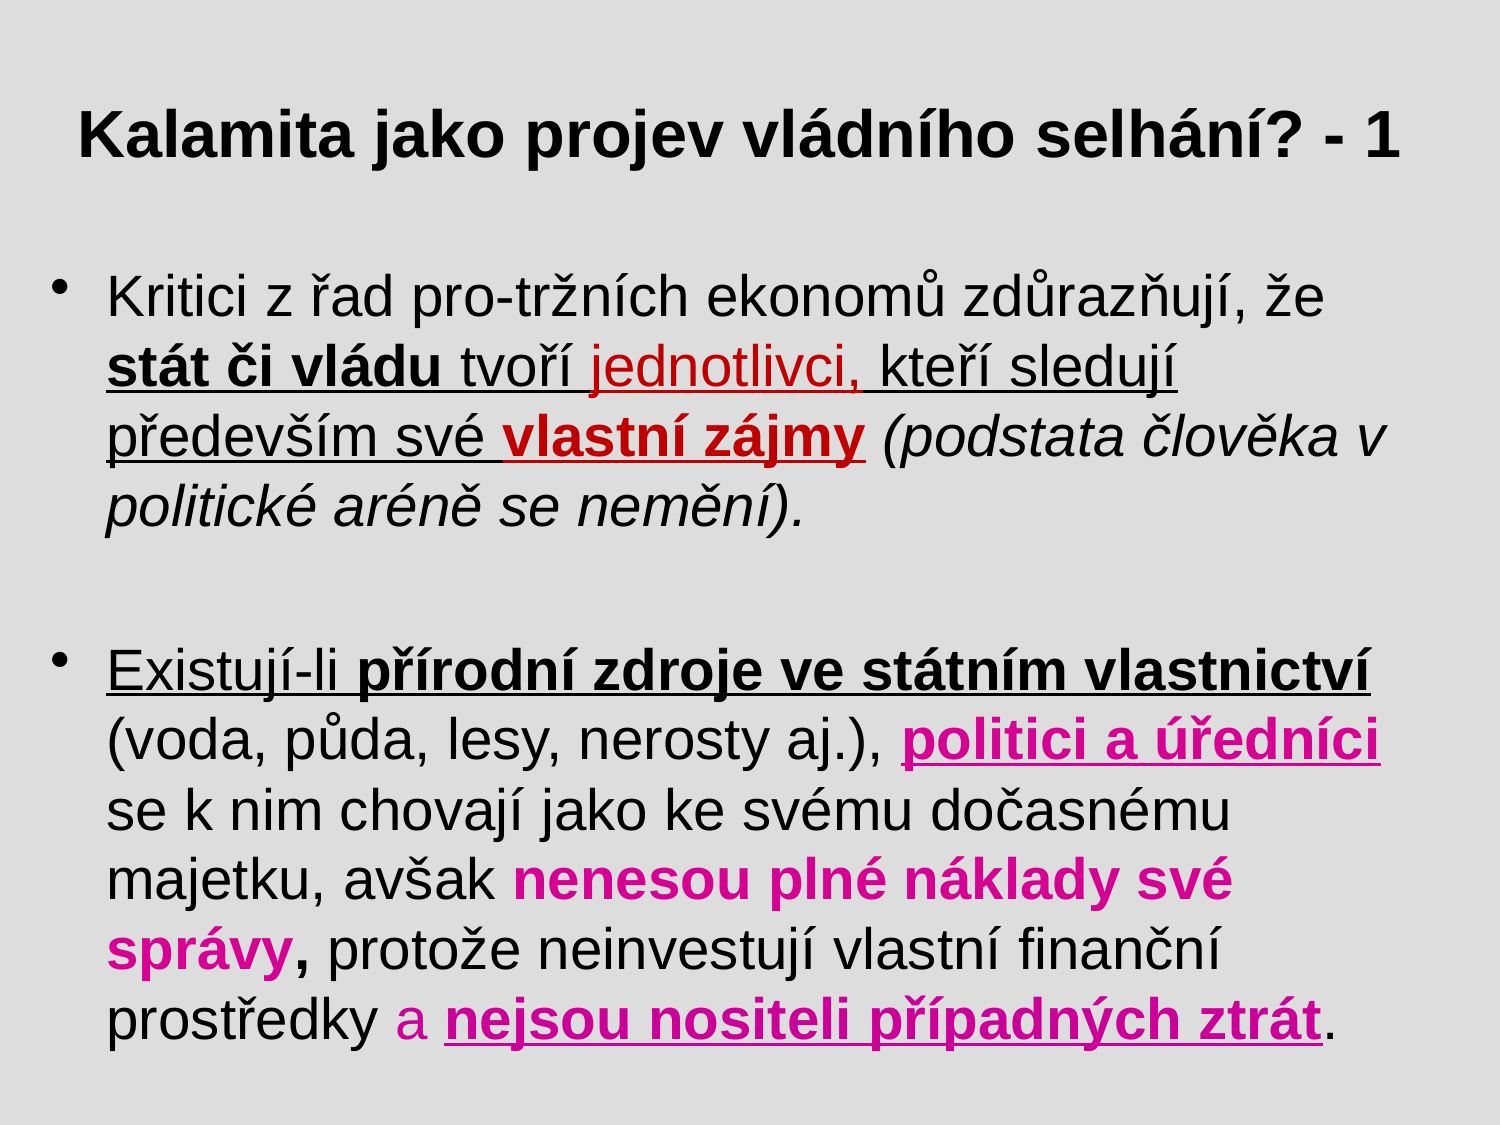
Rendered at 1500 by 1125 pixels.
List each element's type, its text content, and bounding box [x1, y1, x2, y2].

list Kritici z řad pro-tržních ekonomů zdůrazňují, že stát či vládu tvoří jednotlivci, kteří sledují především své vlastní zájmy (podstata člověka v politické aréně se nemění). Existují-li přírodní zdroje ve státním vlastnictví (voda, půda, lesy, nerosty aj.), politici a úředníci se k nim chovají jako ke svému dočasnému majetku, avšak nenesou plné náklady své správy, protože neinvestují vlastní finanční prostředky a nejsou nositeli případných ztrát. [34, 250, 1454, 1095]
title Kalamita jako projev vládního selhání? - 1 [52, 42, 1428, 221]
